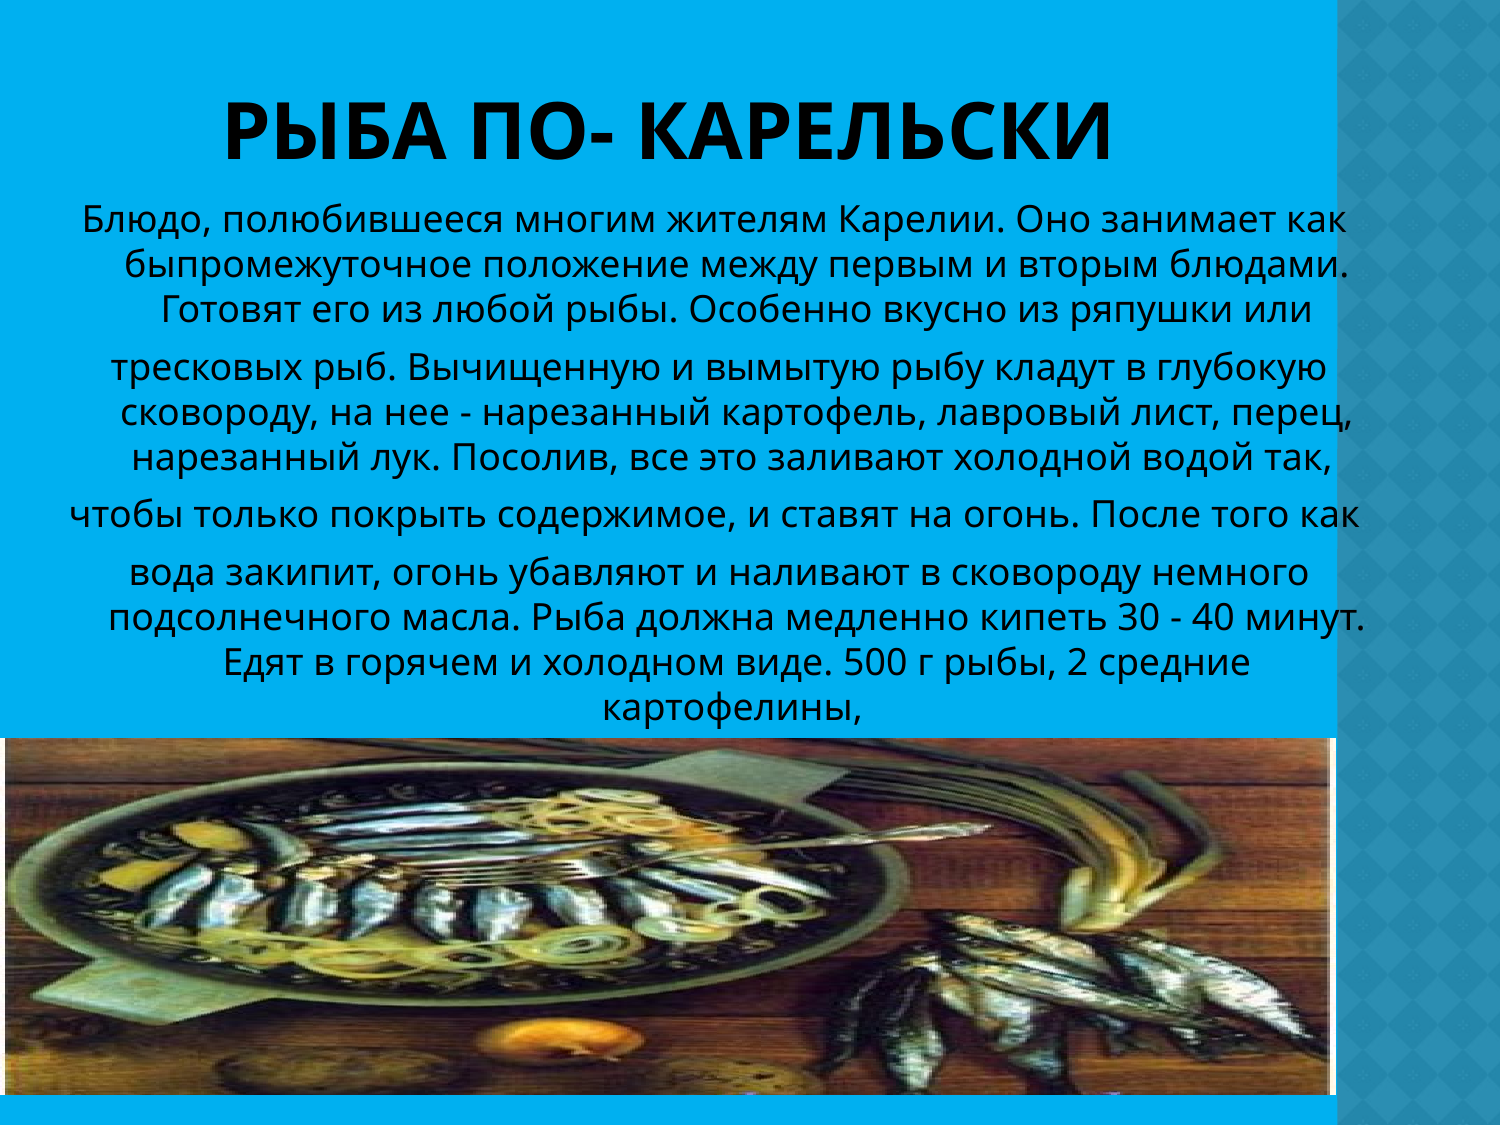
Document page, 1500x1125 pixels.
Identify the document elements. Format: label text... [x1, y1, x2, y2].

title Рыба по- карельски [75, 52, 1263, 176]
picture [0, 739, 1335, 1094]
picture [1338, 0, 1500, 1125]
list Блюдо, полюбившееся многим жителям Карелии. Оно занимает как быпромежуточное положение между первым и вторым блюдами. Готовят его из любой рыбы. Особенно вкусно из ряпушки или тресковых рыб. Вычищенную и вымытую рыбу кладут в глубокую сковороду, на нее - нарезанный картофель, лавровый лист, перец, нарезанный лук. Посолив, все это заливают холодной водой так, чтобы только покрыть содержимое, и ставят на огонь. После того как вода закипит, огонь убавляют и наливают в сковороду немного подсолнечного масла. Рыба должна медленно кипеть 30 - 40 минут. Едят в горячем и холодном виде. 500 г рыбы, 2 средние картофелины, 2 луковицы, 1 лавровый лист, 4 - 5 горошин перца, 2 ст. ложки подсолнечного масла (можно заменить сливочным маслом или маргарином). [35, 187, 1395, 983]
